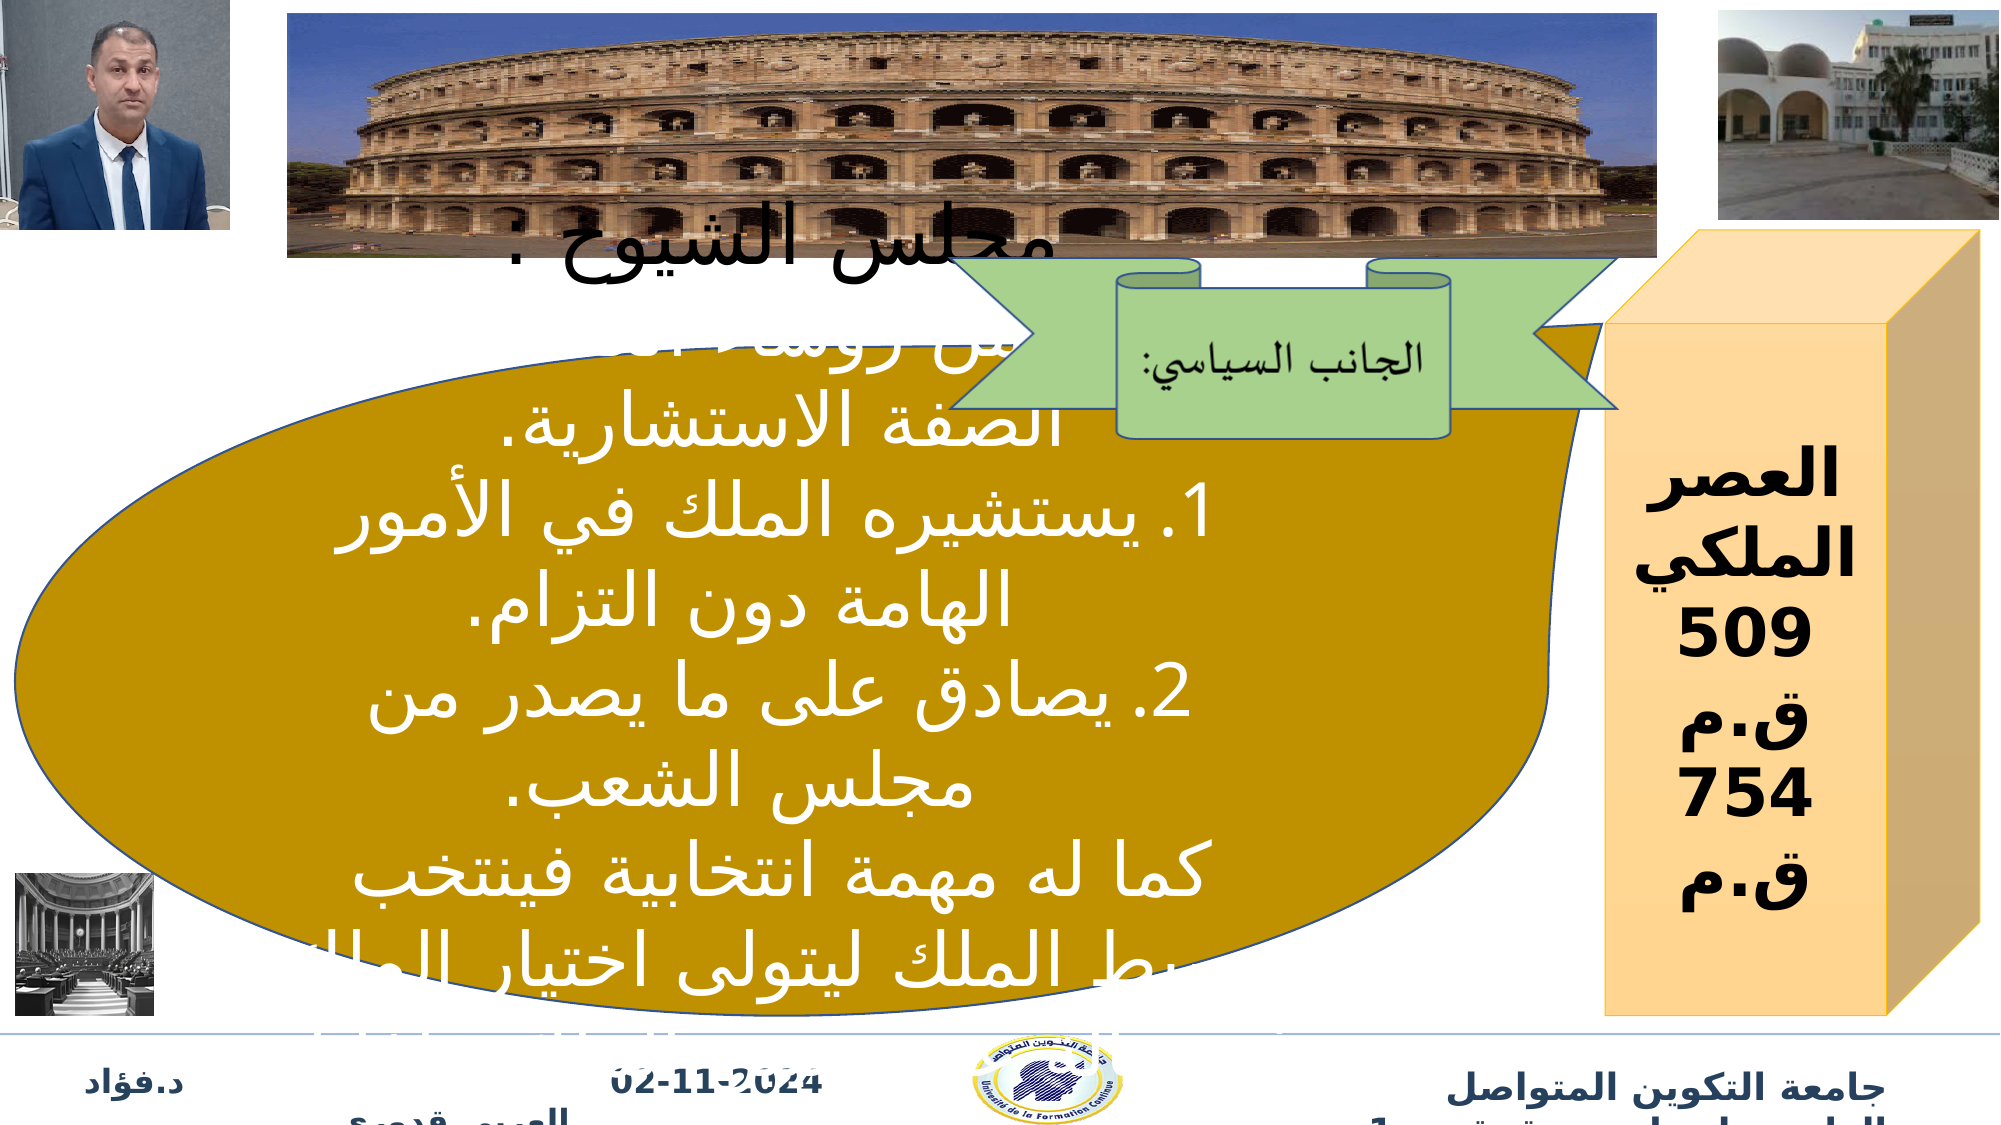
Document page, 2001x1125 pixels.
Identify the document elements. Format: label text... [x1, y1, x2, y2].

title [1620, 59, 1863, 278]
text_box 02-11-2024 د.فؤاد العربي قدوري [39, 1052, 868, 1125]
picture [972, 1034, 1123, 1125]
picture [1718, 10, 1999, 220]
title [1620, 231, 1976, 323]
picture [0, 0, 230, 230]
text_box مجلس الشيوخ : يتكون من رؤساء العشائر وله الصفة الاستشارية. يستشيره الملك في الأمور الهامة دون التزام. يصادق على ما يصدر من مجلس الشعب. كما له مهمة انتخابية فينتخب وسيط الملك ليتولى اختيار الملك في حالة عدم تعيين الملك خلفا له . [13, 345, 1574, 1017]
picture [14, 873, 154, 1016]
text_box العصر الملكي 509 ق.م 754 ق.م [1604, 229, 1981, 1017]
picture [287, 13, 1657, 440]
title [137, 59, 947, 278]
text_box جامعة التكوين المتواصل الوادي .ليسانس حقوق س1 [1190, 1055, 1903, 1125]
